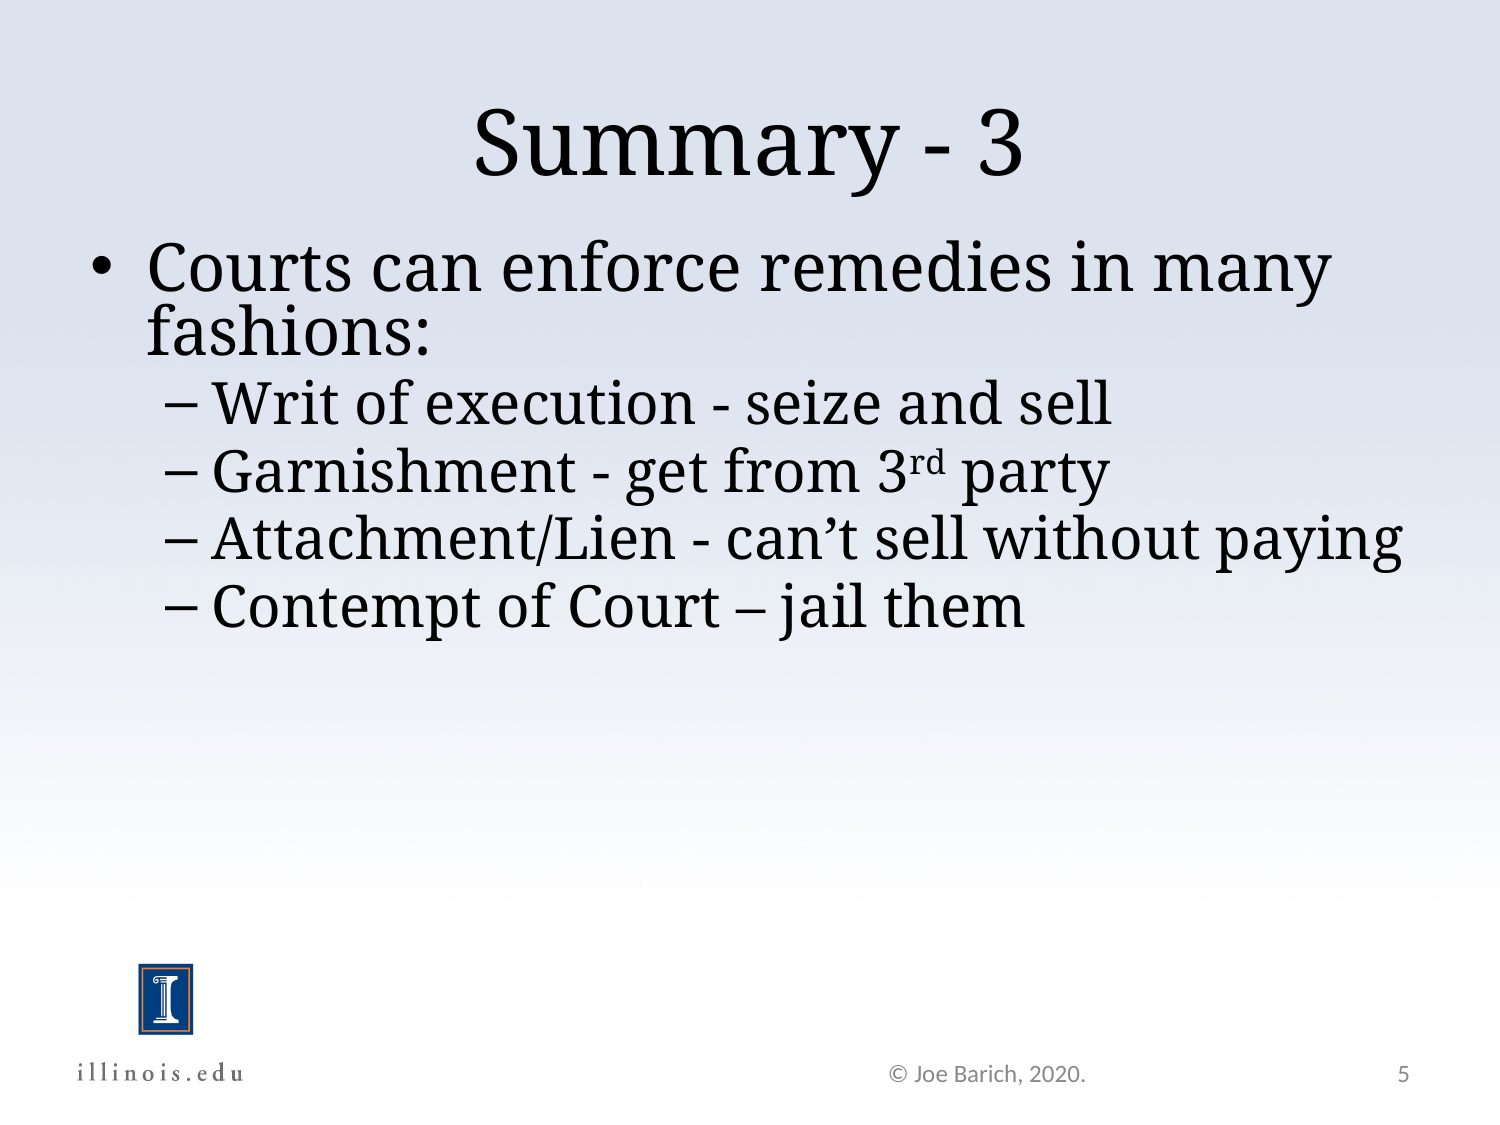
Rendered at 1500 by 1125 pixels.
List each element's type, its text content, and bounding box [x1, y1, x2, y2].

picture [0, 0, 1500, 1125]
slide_number 5 [1250, 1042, 1425, 1103]
footer © Joe Barich, 2020. [750, 1042, 1225, 1103]
title Summary - 3 [75, 45, 1425, 232]
list Courts can enforce remedies in many fashions: Writ of execution - seize and sell Garnishment - get from 3rd party Attachment/Lien - can’t sell without paying Contempt of Court – jail them [75, 232, 1425, 921]
